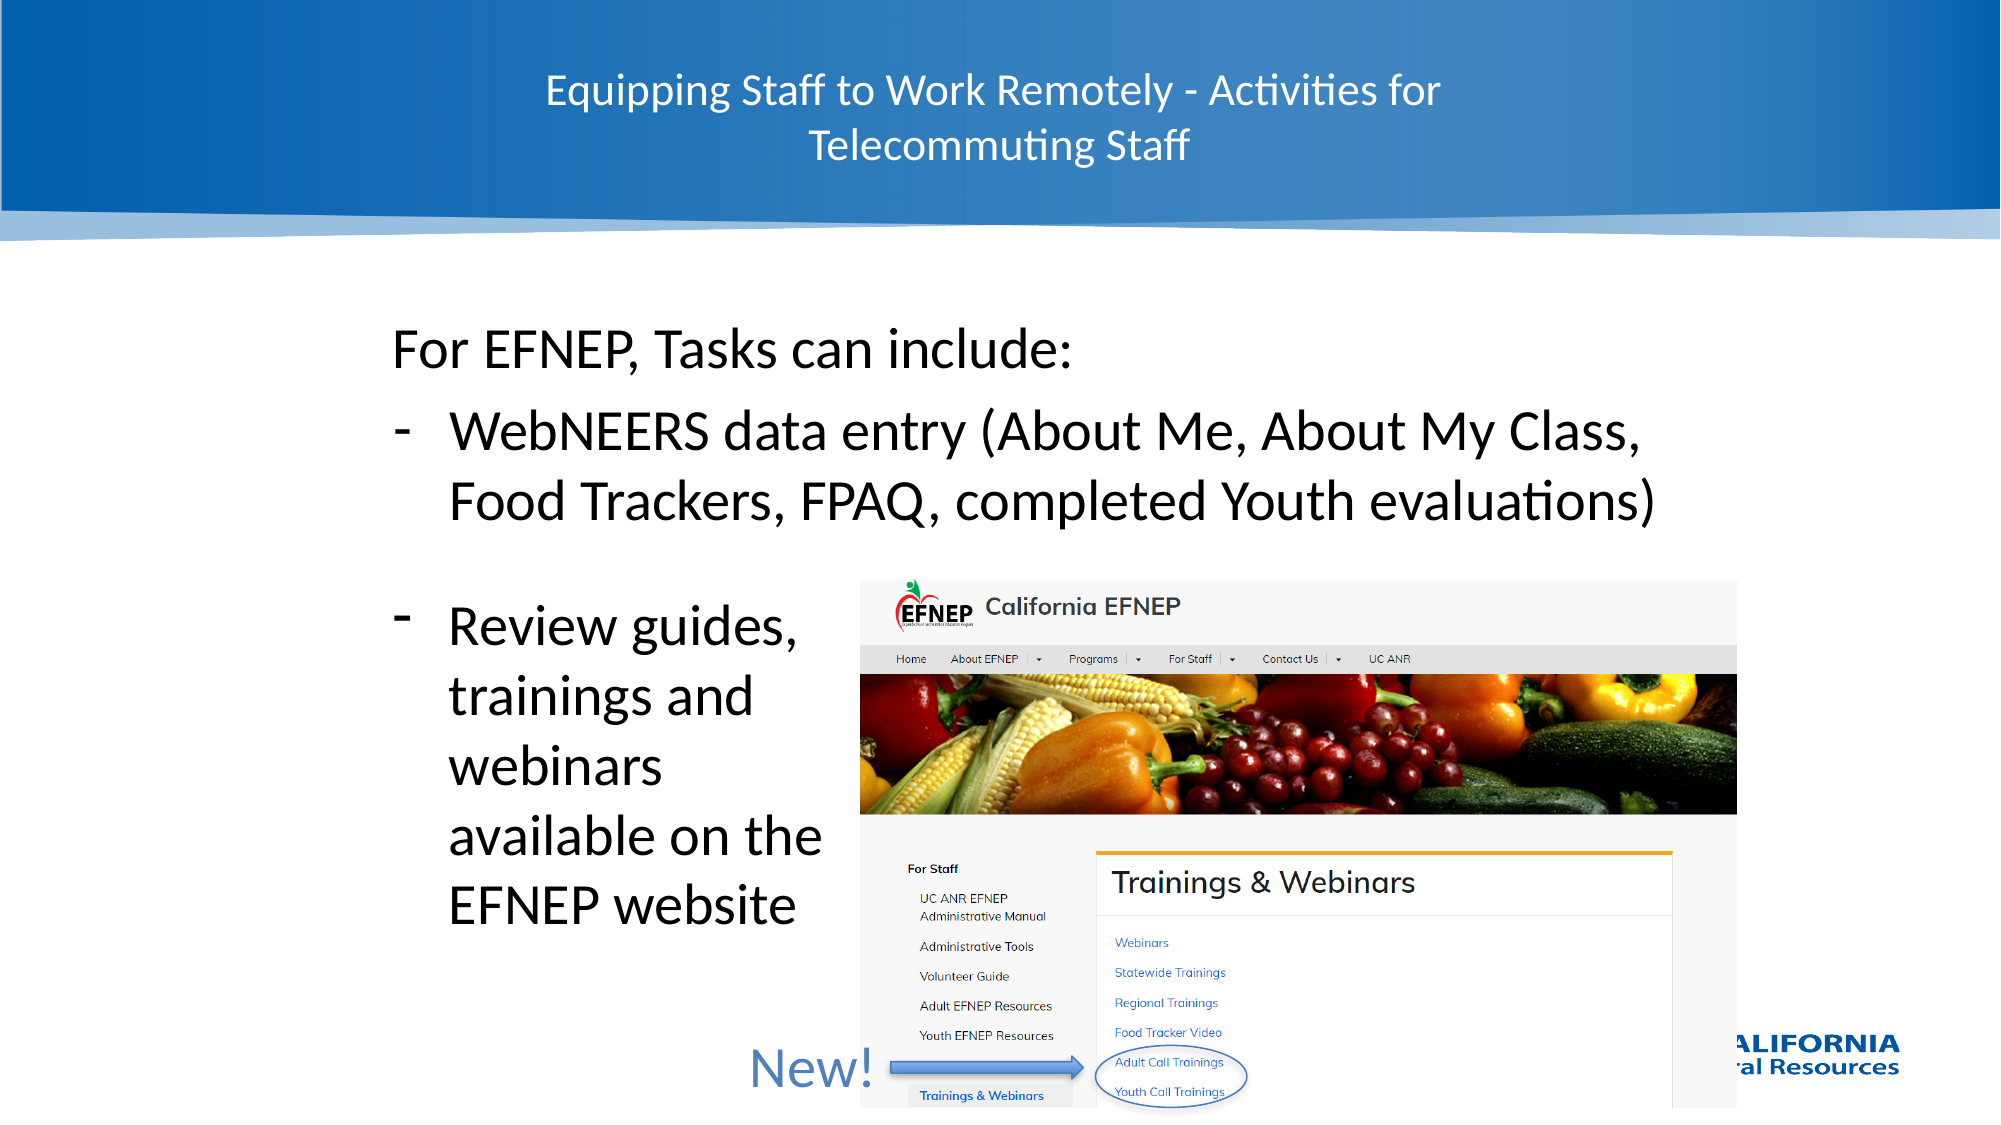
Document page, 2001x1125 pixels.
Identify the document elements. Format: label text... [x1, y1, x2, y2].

text_box Review guides, trainings and webinars available on the EFNEP website [377, 579, 858, 1046]
picture [0, 0, 2000, 263]
text_box New! [734, 1046, 855, 1091]
text_box For EFNEP, Tasks can include: WebNEERS data entry (About Me, About My Class, Food Trackers, FPAQ, completed Youth evaluations) [377, 303, 1710, 556]
title Equipping Staff to Work Remotely - Activities for Telecommuting Staff [112, 51, 1887, 178]
picture [860, 579, 1900, 1108]
